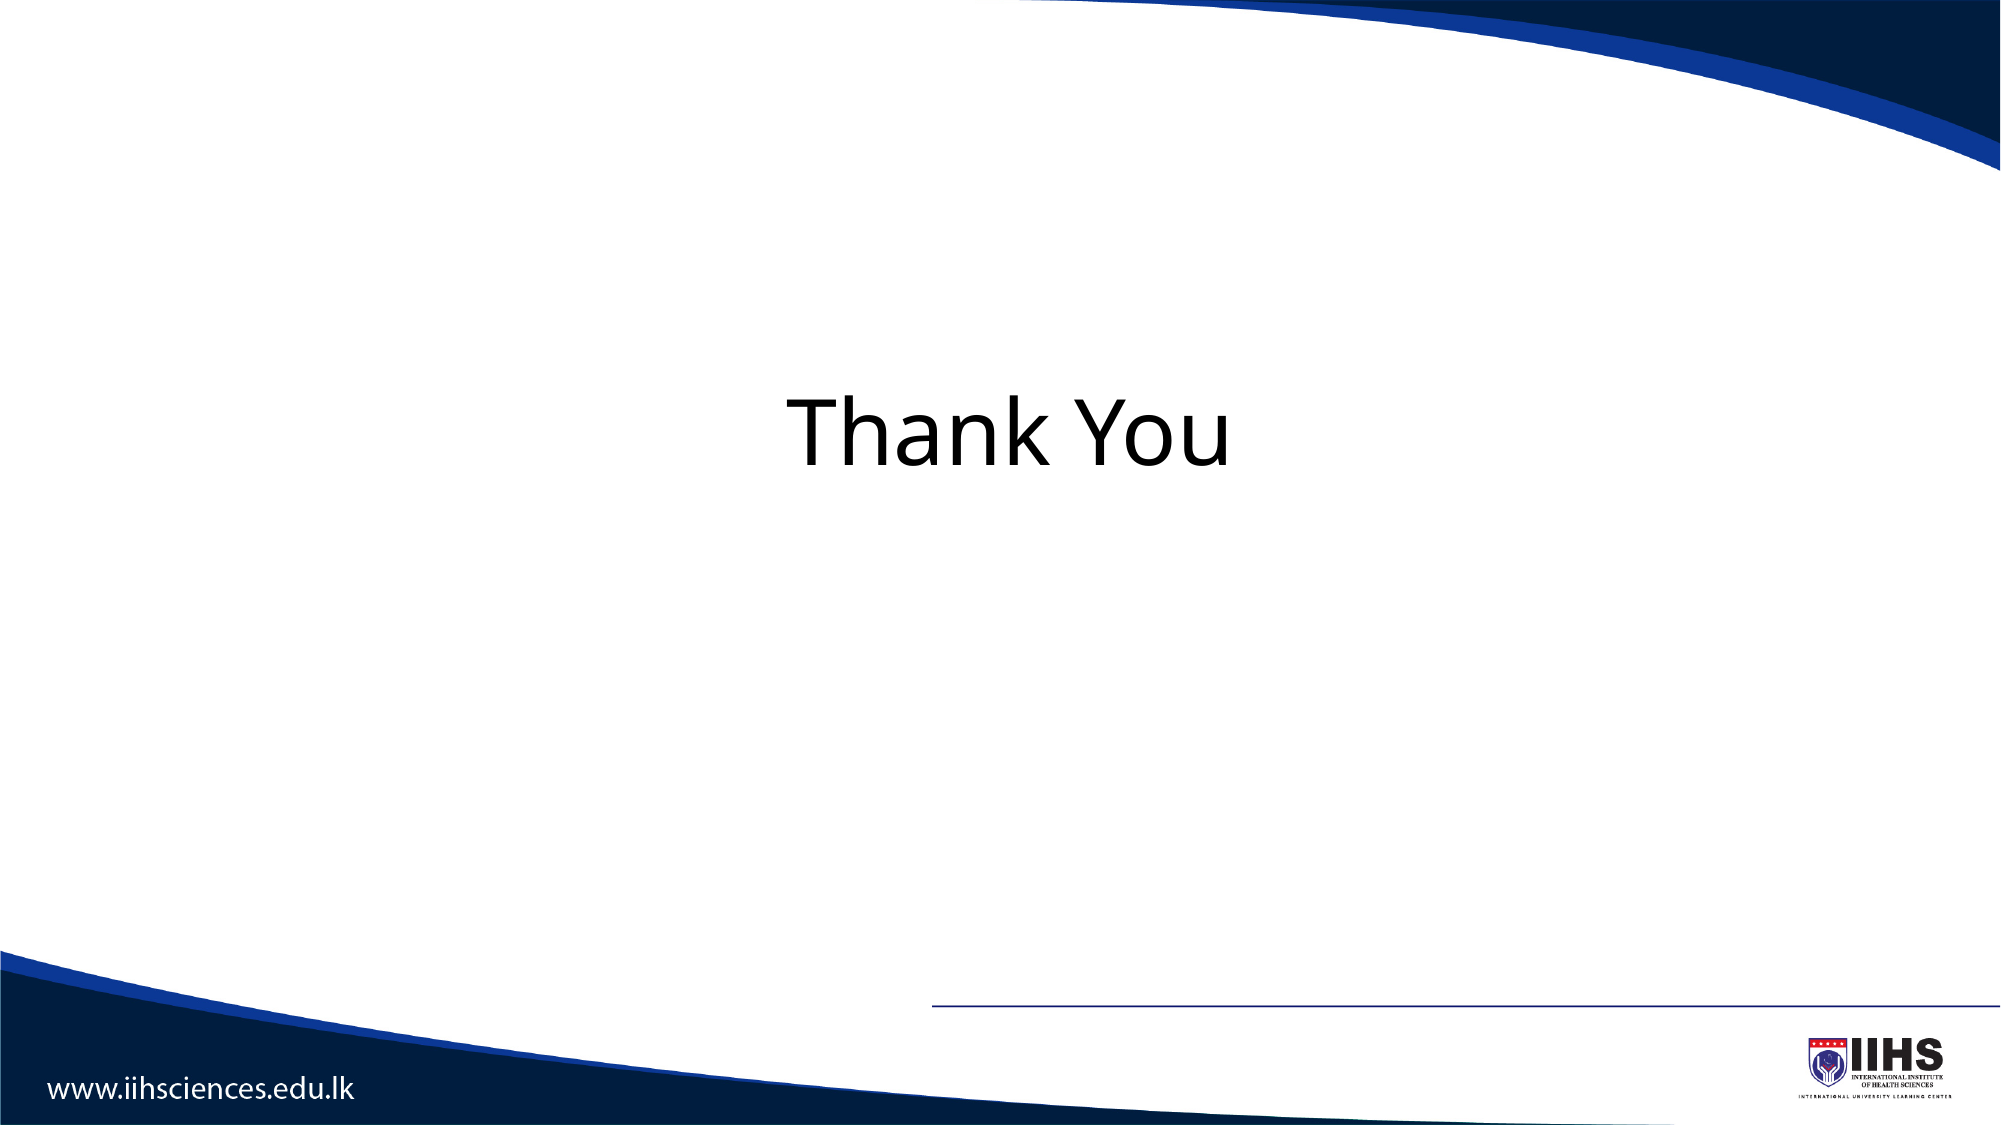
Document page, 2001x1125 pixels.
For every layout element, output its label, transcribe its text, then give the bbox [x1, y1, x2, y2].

list [146, 664, 1872, 1125]
picture [0, 0, 2001, 1125]
title Thank You [146, 207, 1874, 665]
